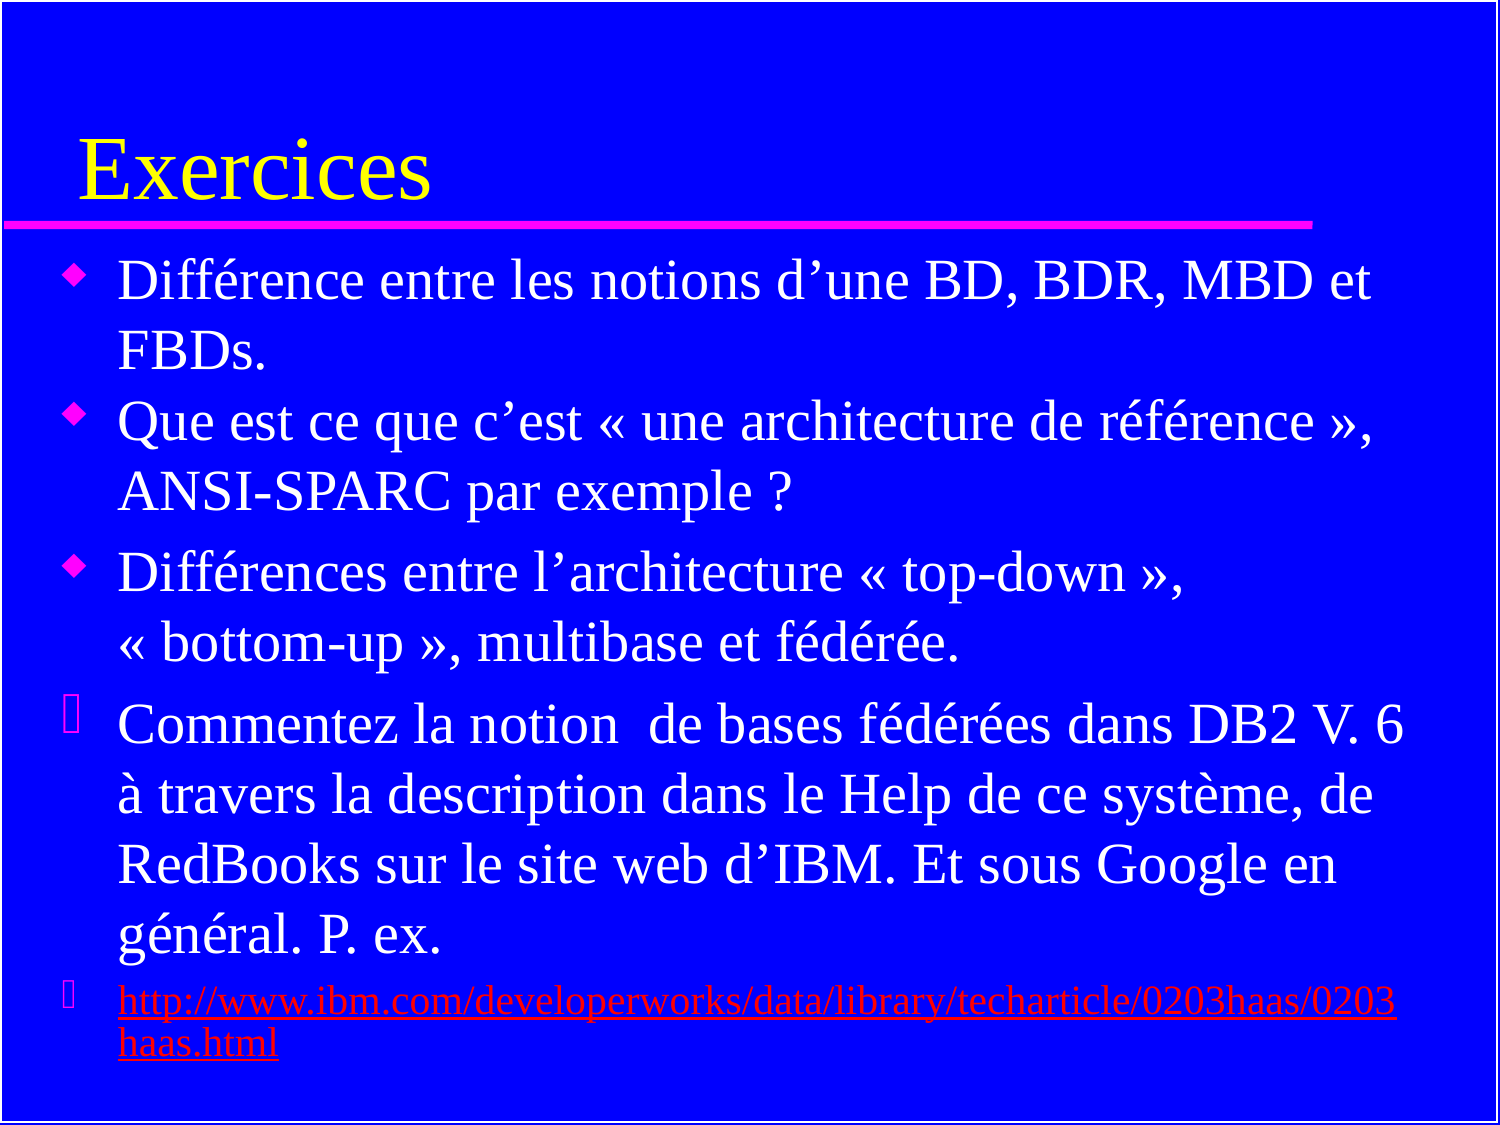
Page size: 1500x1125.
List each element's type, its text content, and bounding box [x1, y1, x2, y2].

list Différence entre les notions d’une BD, BDR, MBD et FBDs. Que est ce que c’est « une architecture de référence », ANSI-SPARC par exemple ? Différences entre l’architecture « top-down », « bottom-up », multibase et fédérée. Commentez la notion de bases fédérées dans DB2 V. 6 à travers la description dans le Help de ce système, de RedBooks sur le site web d’IBM. Et sous Google en général. P. ex. http://www.ibm.com/developerworks/data/library/techarticle/0203haas/0203haas.html [46, 233, 1431, 1091]
title Exercices [61, 43, 1338, 226]
